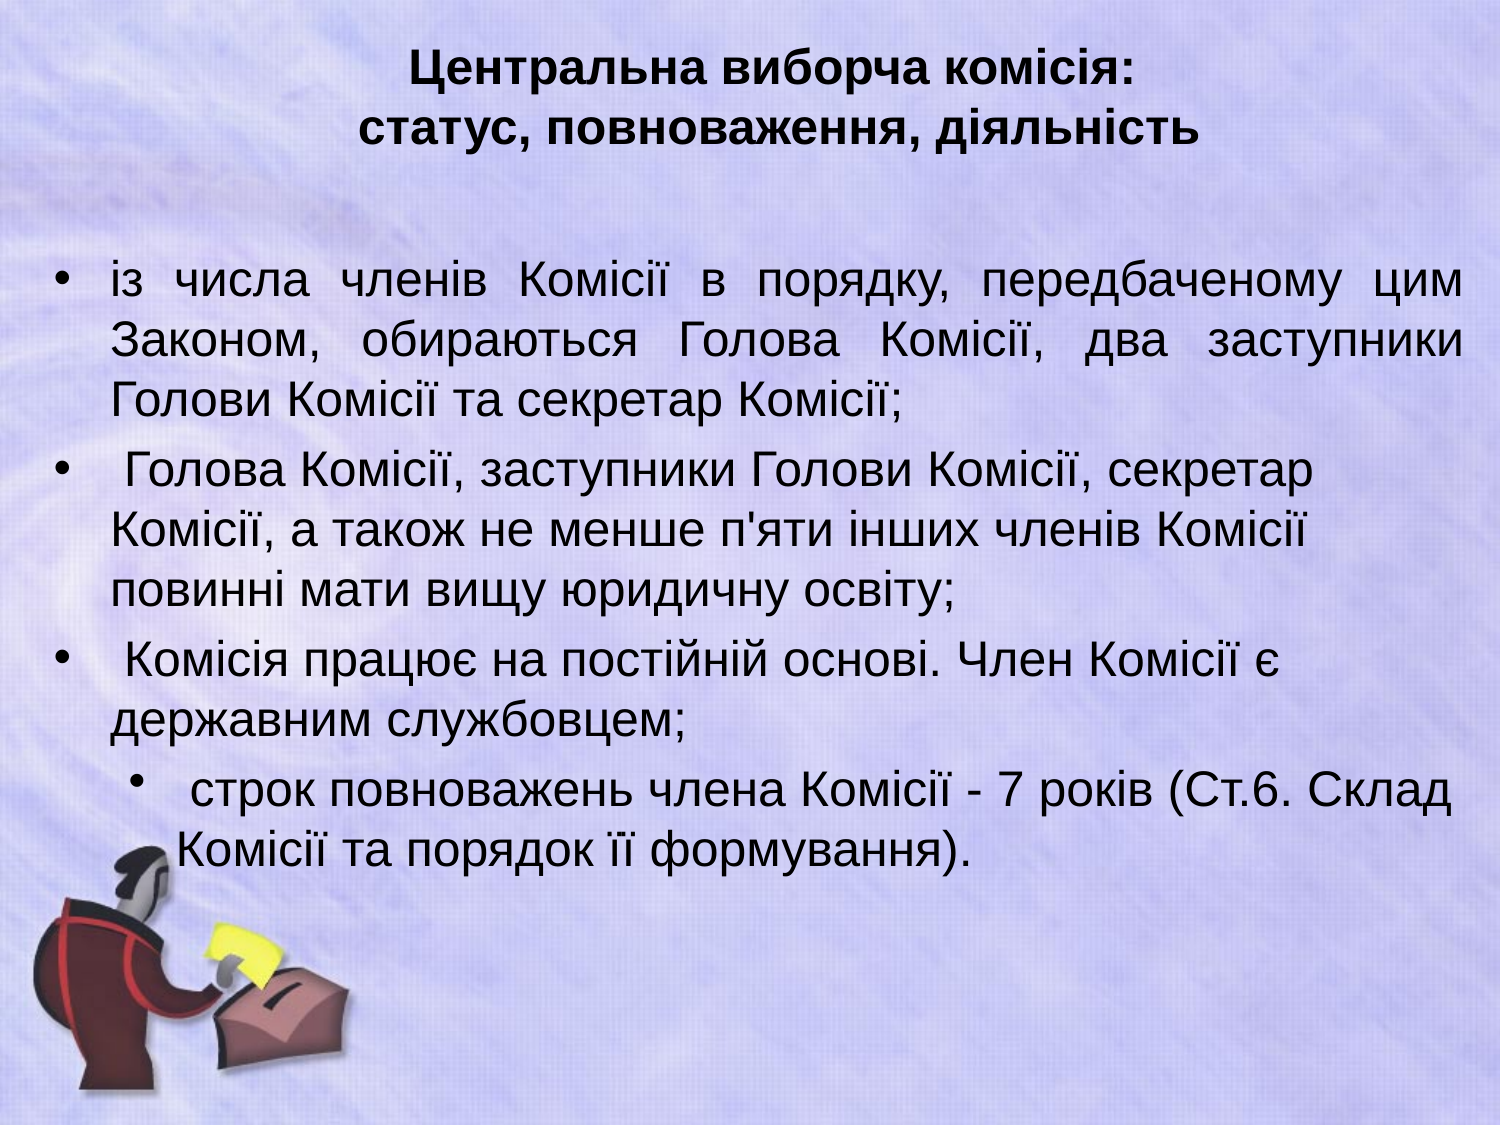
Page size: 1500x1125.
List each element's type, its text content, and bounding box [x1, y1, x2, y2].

list із числа членів Комісії в порядку, передбаченому цим Законом, обираються Голова Комісії, два заступники Голови Комісії та секретар Комісії; Голова Комісії, заступники Голови Комісії, секретар Комісії, а також не менше п'яти інших членів Комісії повинні мати вищу юридичну освіту; Комісія працює на постійній основі. Член Комісії є державним службовцем; строк повноважень члена Комісії - 7 років (Ст.6. Склад Комісії та порядок її формування). [38, 169, 1480, 1005]
picture [0, 0, 1500, 1125]
title Центральна виборча комісія: статус, повноваження, діяльність [58, 103, 1500, 223]
